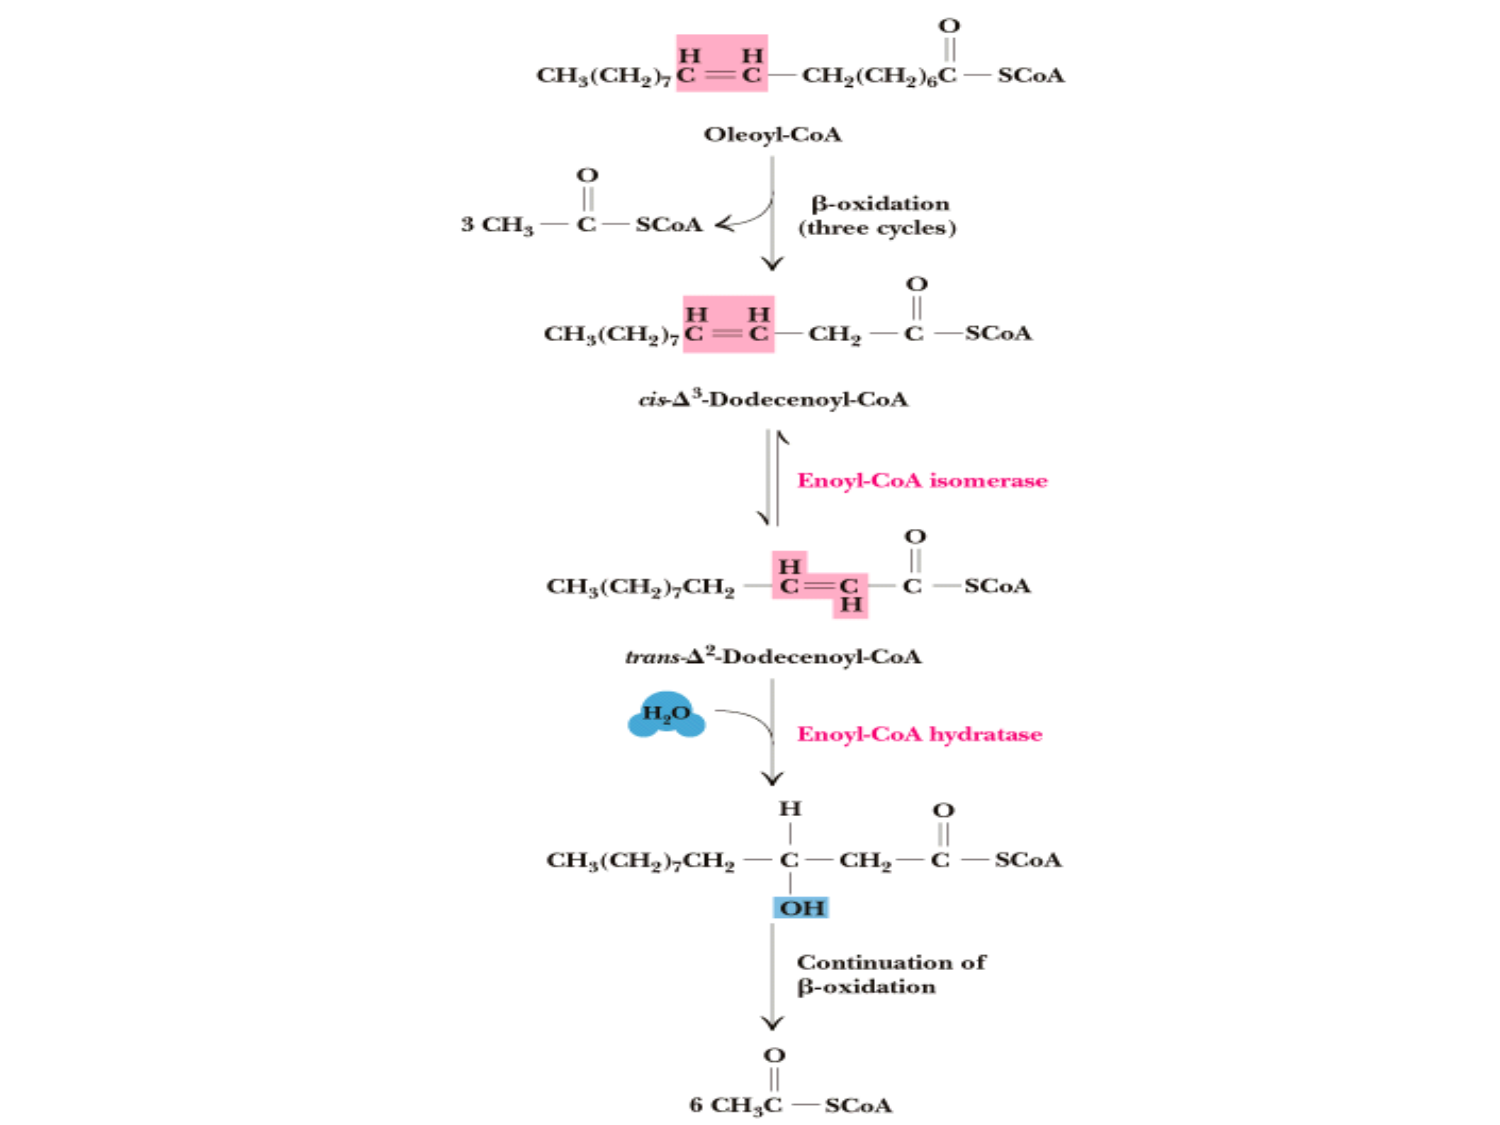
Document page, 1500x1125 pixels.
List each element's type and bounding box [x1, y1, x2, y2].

picture [99, 0, 1401, 1125]
